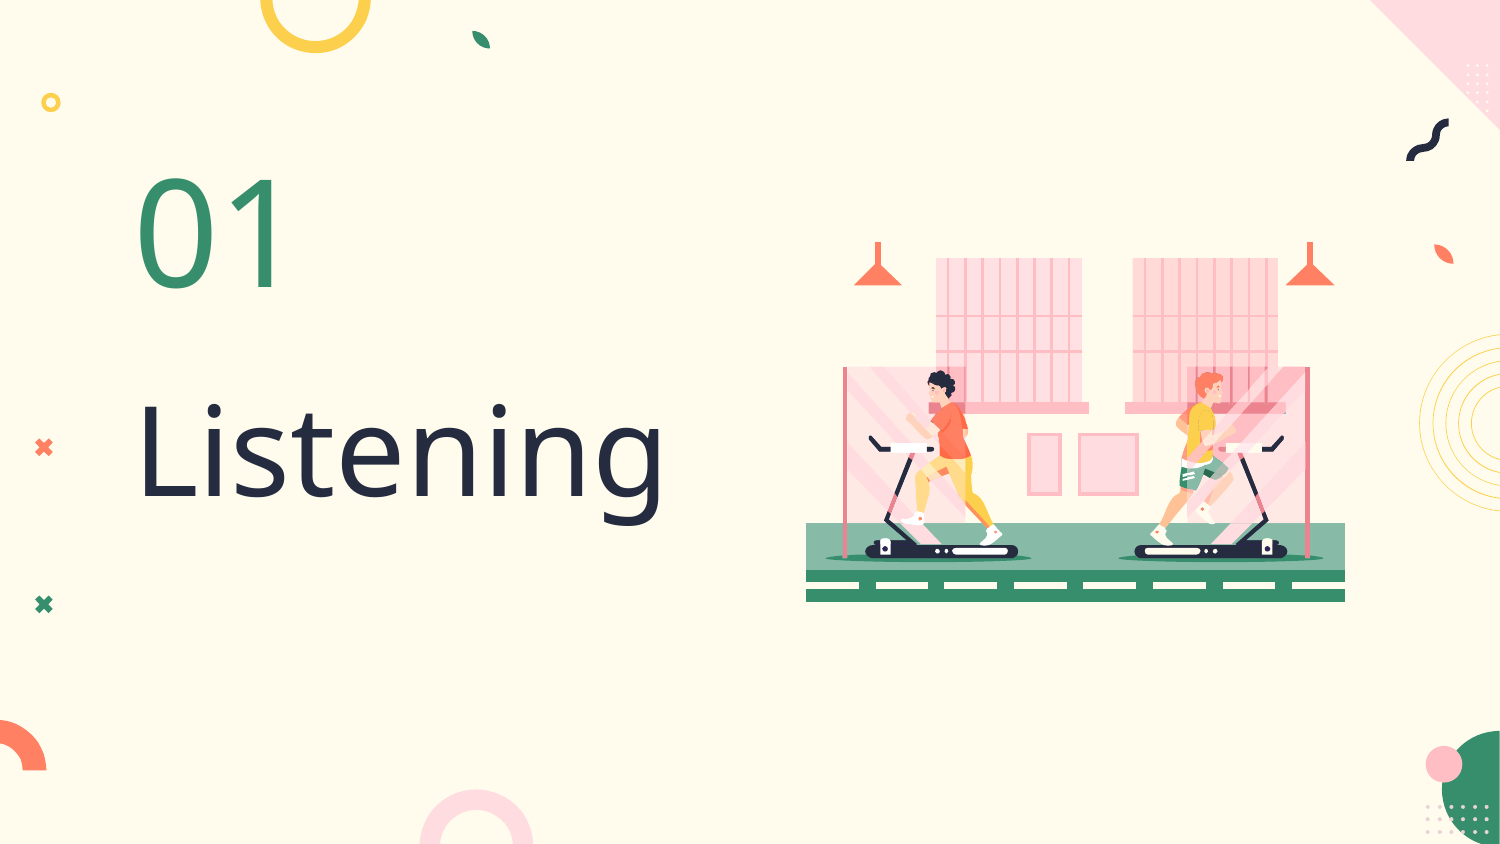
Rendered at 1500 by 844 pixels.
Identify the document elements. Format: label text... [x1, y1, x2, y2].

title 01 [118, 163, 375, 291]
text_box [805, 241, 1346, 602]
title Listening [118, 334, 750, 558]
